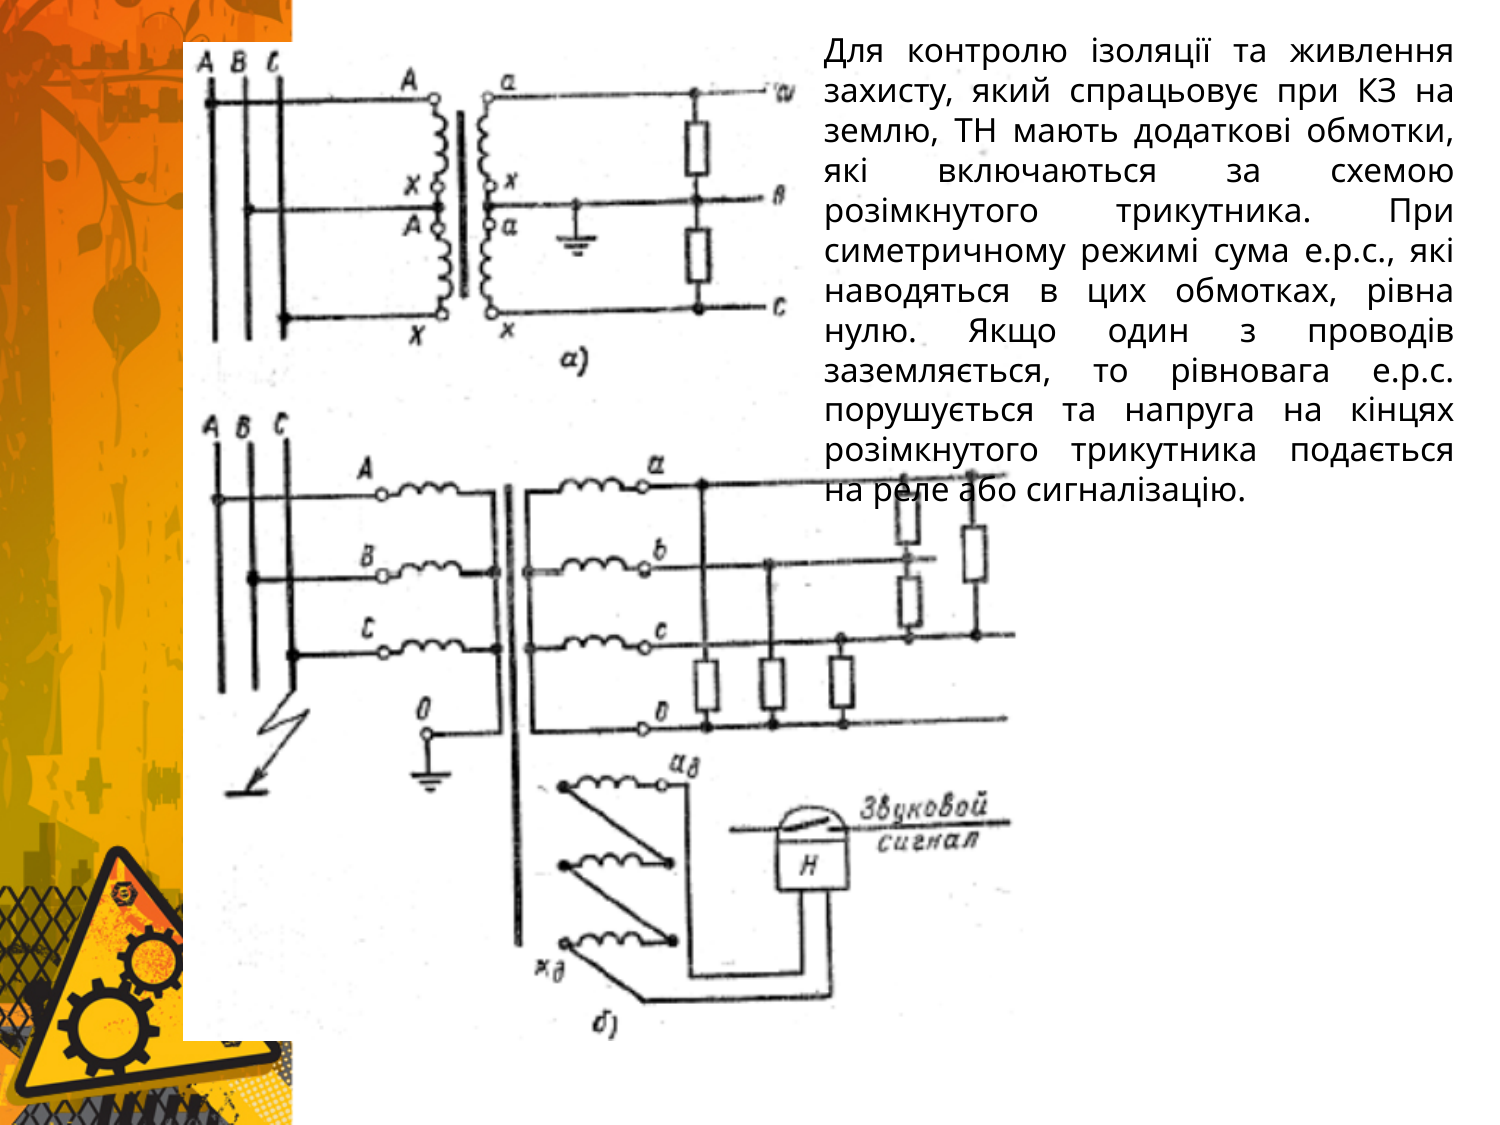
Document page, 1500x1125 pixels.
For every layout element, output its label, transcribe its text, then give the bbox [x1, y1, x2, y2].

list Для контролю ізоляції та живлення захисту, який спрацьовує при КЗ на землю, ТН мають додаткові обмотки, які включаються за схемою розімкнутого трикутника. При симетричному режимі сума е.р.с., які наводяться в цих обмотках, рівна нулю. Якщо один з проводів заземляється, то рівновага е.р.с. порушується та напруга на кінцях розімкнутого трикутника подається на реле або сигналізацію. [808, 21, 1471, 1062]
picture [0, 0, 1500, 1125]
